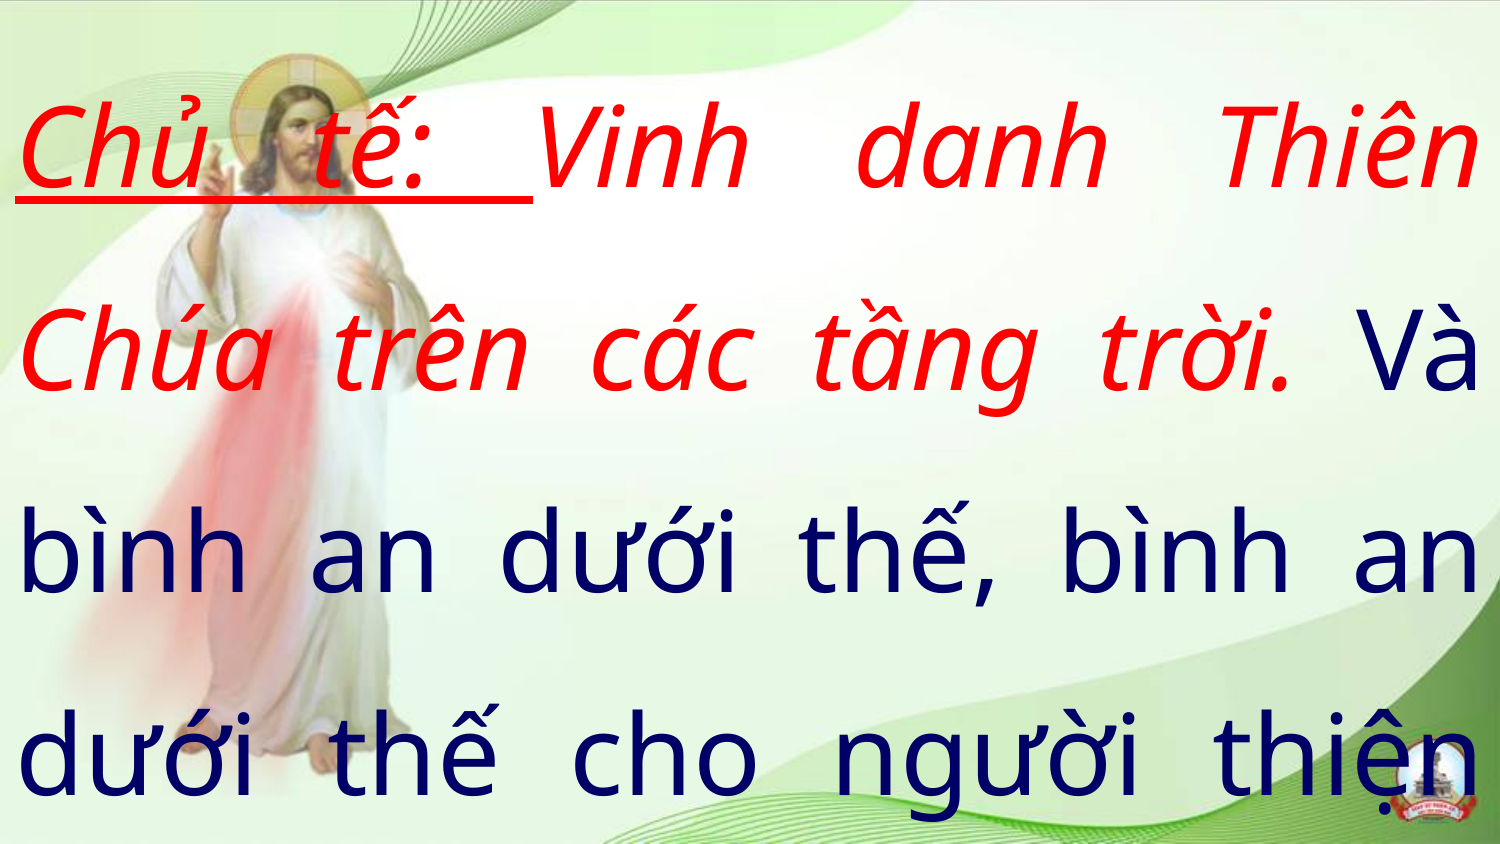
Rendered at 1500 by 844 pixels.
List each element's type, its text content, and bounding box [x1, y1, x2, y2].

subtitle Chủ tế: Vinh danh Thiên Chúa trên các tầng trời. Và bình an dưới thế, bình an dưới thế cho người thiện tâm. [0, 0, 1500, 844]
